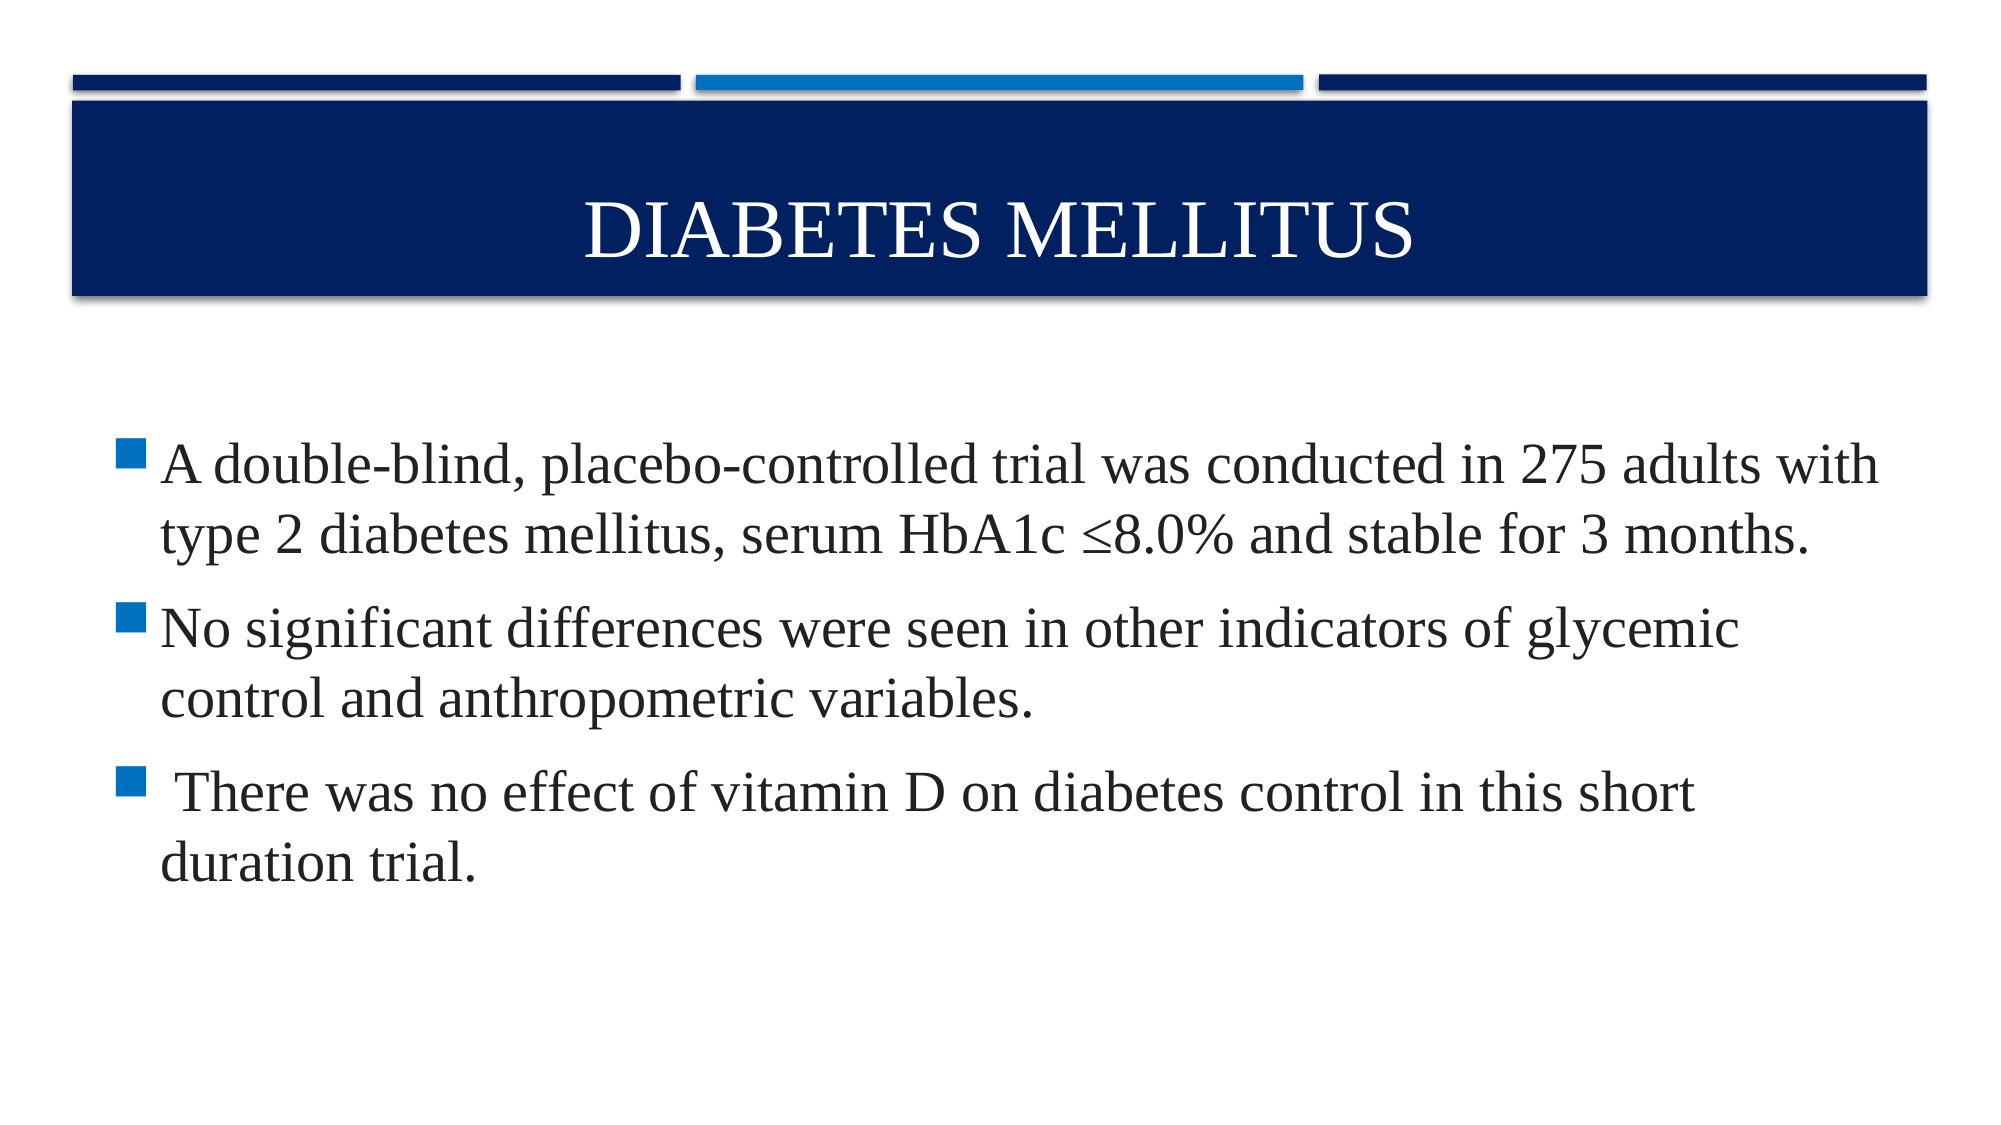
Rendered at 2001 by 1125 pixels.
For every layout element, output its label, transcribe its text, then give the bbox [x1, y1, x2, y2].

title Diabetes mellitus [95, 115, 1905, 282]
list A double-blind, placebo-controlled trial was conducted in 275 adults with type 2 diabetes mellitus, serum HbA1c ≤8.0% and stable for 3 months. No significant differences were seen in other indicators of glycemic control and anthropometric variables. There was no effect of vitamin D on diabetes control in this short duration trial. [95, 357, 1905, 962]
